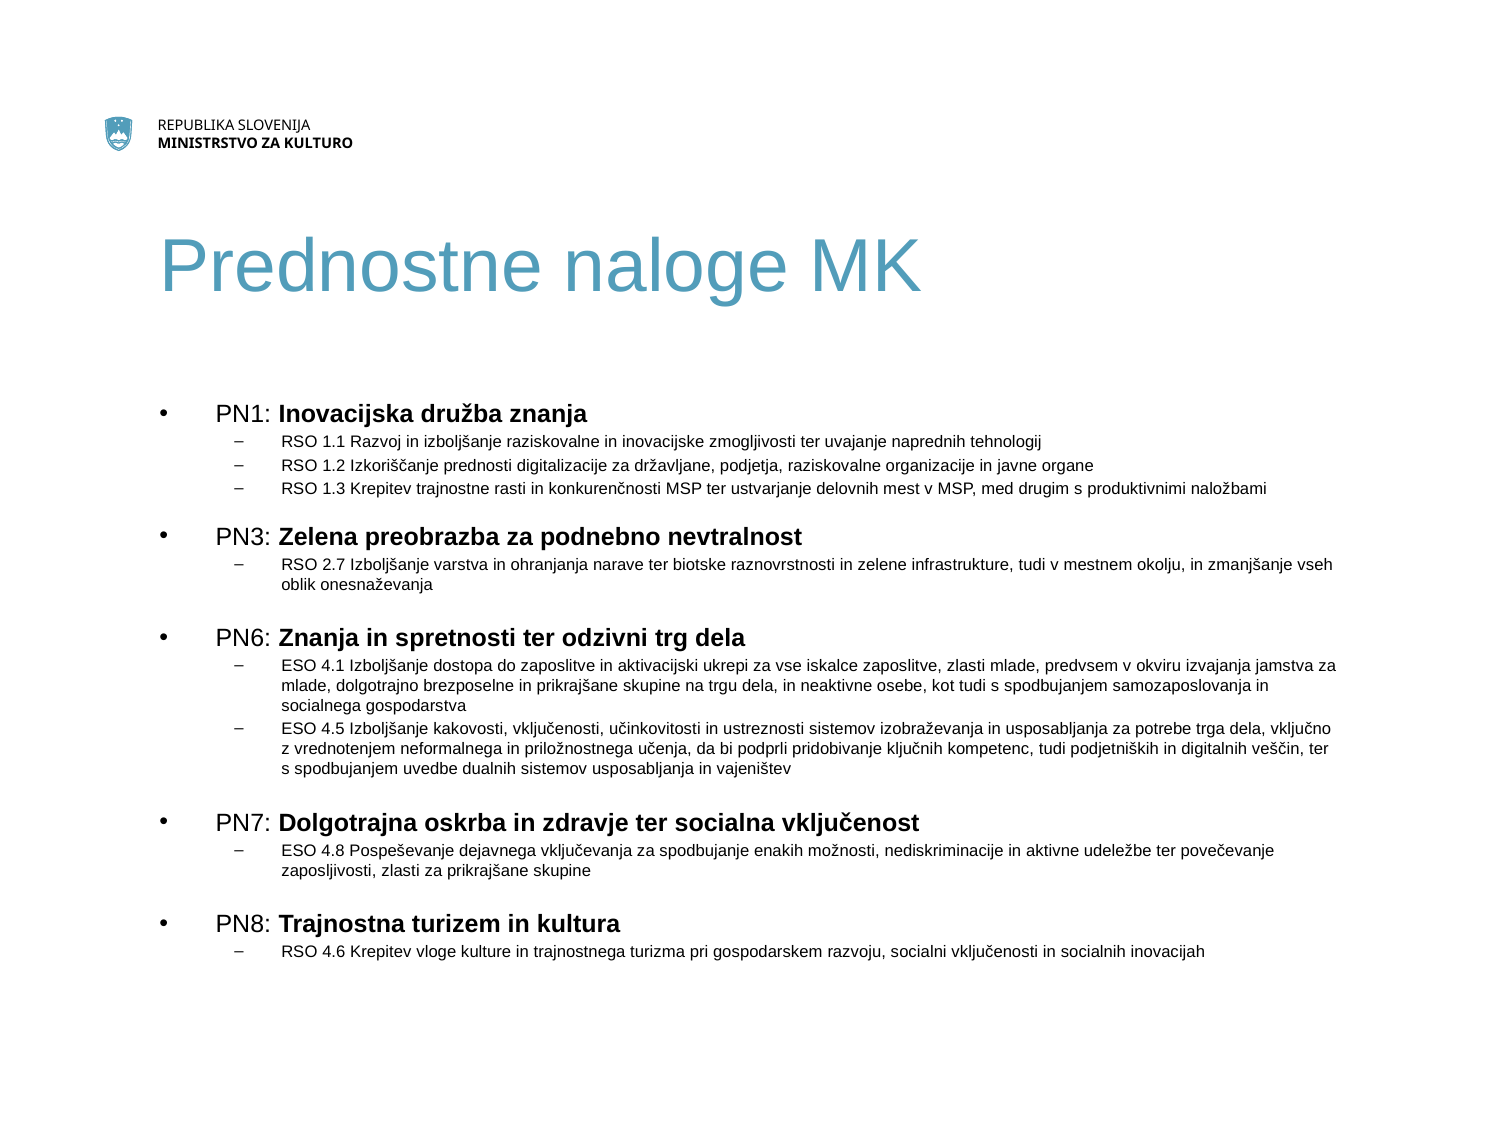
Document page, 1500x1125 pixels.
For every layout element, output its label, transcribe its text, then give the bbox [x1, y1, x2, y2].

list PN1: Inovacijska družba znanja RSO 1.1 Razvoj in izboljšanje raziskovalne in inovacijske zmogljivosti ter uvajanje naprednih tehnologij RSO 1.2 Izkoriščanje prednosti digitalizacije za državljane, podjetja, raziskovalne organizacije in javne organe RSO 1.3 Krepitev trajnostne rasti in konkurenčnosti MSP ter ustvarjanje delovnih mest v MSP, med drugim s produktivnimi naložbami PN3: Zelena preobrazba za podnebno nevtralnost RSO 2.7 Izboljšanje varstva in ohranjanja narave ter biotske raznovrstnosti in zelene infrastrukture, tudi v mestnem okolju, in zmanjšanje vseh oblik onesnaževanja PN6: Znanja in spretnosti ter odzivni trg dela ESO 4.1 Izboljšanje dostopa do zaposlitve in aktivacijski ukrepi za vse iskalce zaposlitve, zlasti mlade, predvsem v okviru izvajanja jamstva za mlade, dolgotrajno brezposelne in prikrajšane skupine na trgu dela, in neaktivne osebe, kot tudi s spodbujanjem samozaposlovanja in socialnega gospodarstva ESO 4.5 Izboljšanje kakovosti, vključenosti, učinkovitosti in ustreznosti sistemov izobraževanja in usposabljanja za potrebe trga dela, vključno z vrednotenjem neformalnega in priložnostnega učenja, da bi podprli pridobivanje ključnih kompetenc, tudi podjetniških in digitalnih veščin, ter s spodbujanjem uvedbe dualnih sistemov usposabljanja in vajeništev PN7: Dolgotrajna oskrba in zdravje ter socialna vključenost ESO 4.8 Pospeševanje dejavnega vključevanja za spodbujanje enakih možnosti, nediskriminacije in aktivne udeležbe ter povečevanje zaposljivosti, zlasti za prikrajšane skupine PN8: Trajnostna turizem in kultura RSO 4.6 Krepitev vloge kulture in trajnostnega turizma pri gospodarskem razvoju, socialni vključenosti in socialnih inovacijah [159, 397, 1341, 829]
title Prednostne naloge MK [159, 216, 930, 397]
